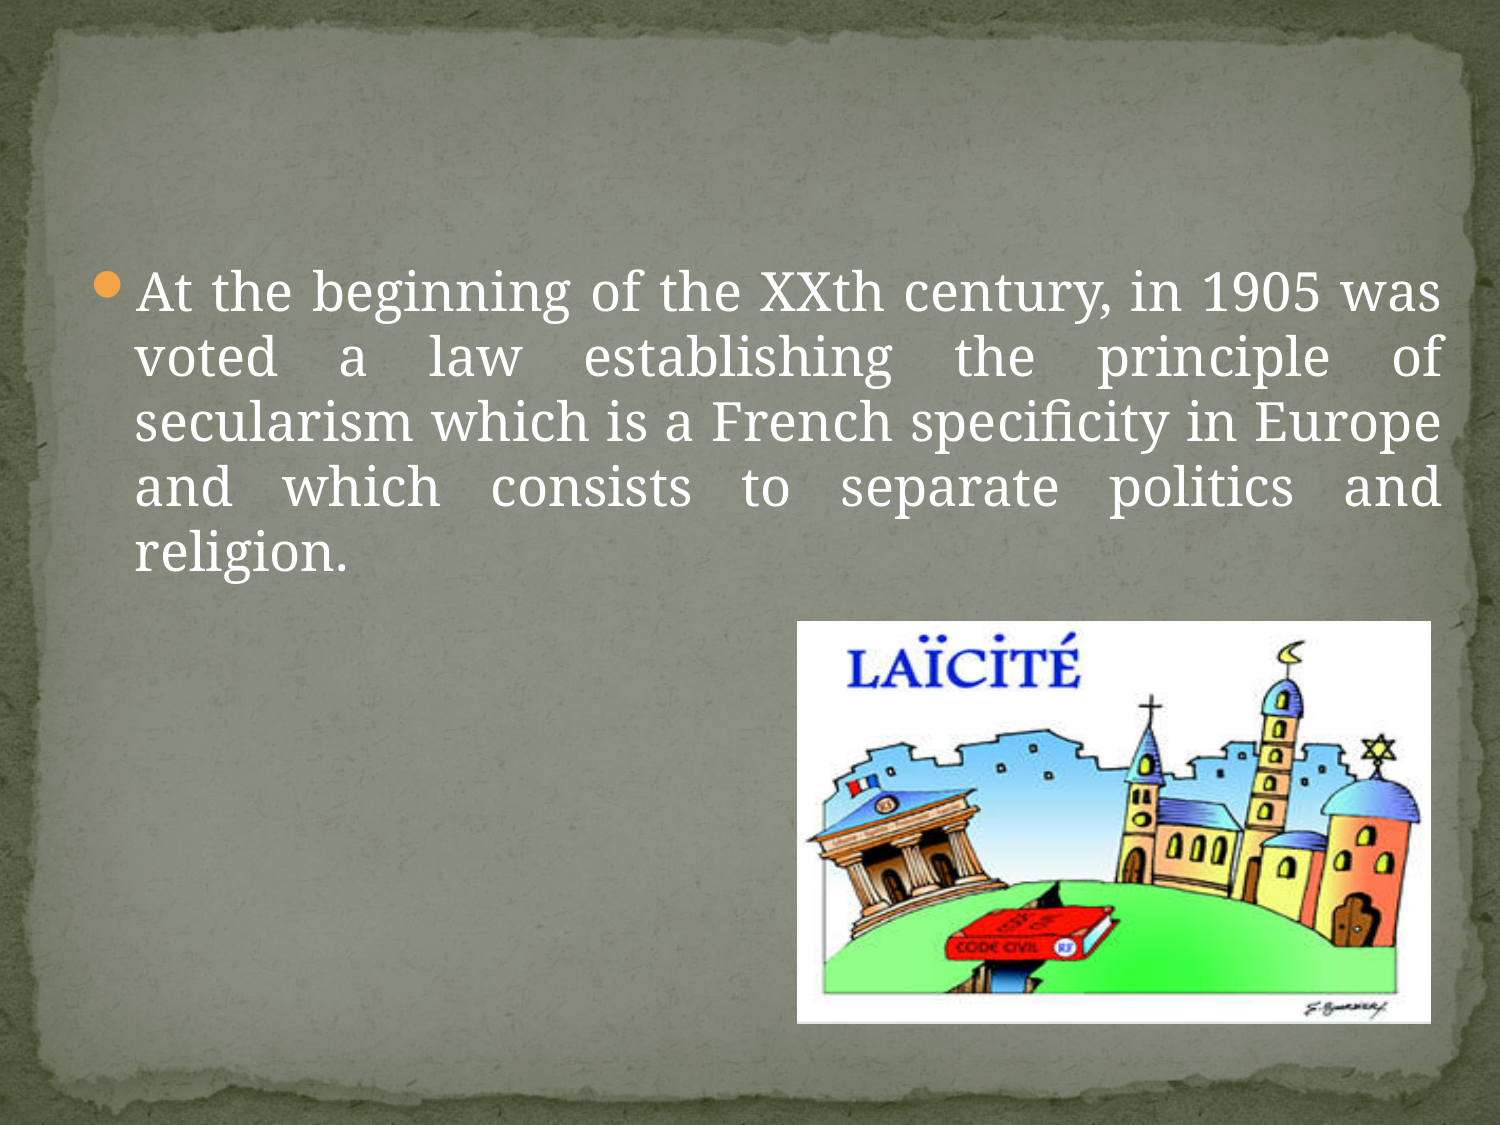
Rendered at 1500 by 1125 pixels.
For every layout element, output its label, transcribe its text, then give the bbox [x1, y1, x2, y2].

list At the beginning of the XXth century, in 1905 was voted a law establishing the principle of secularism which is a French specificity in Europe and which consists to separate politics and religion. [74, 249, 1460, 1001]
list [799, 623, 1430, 1022]
